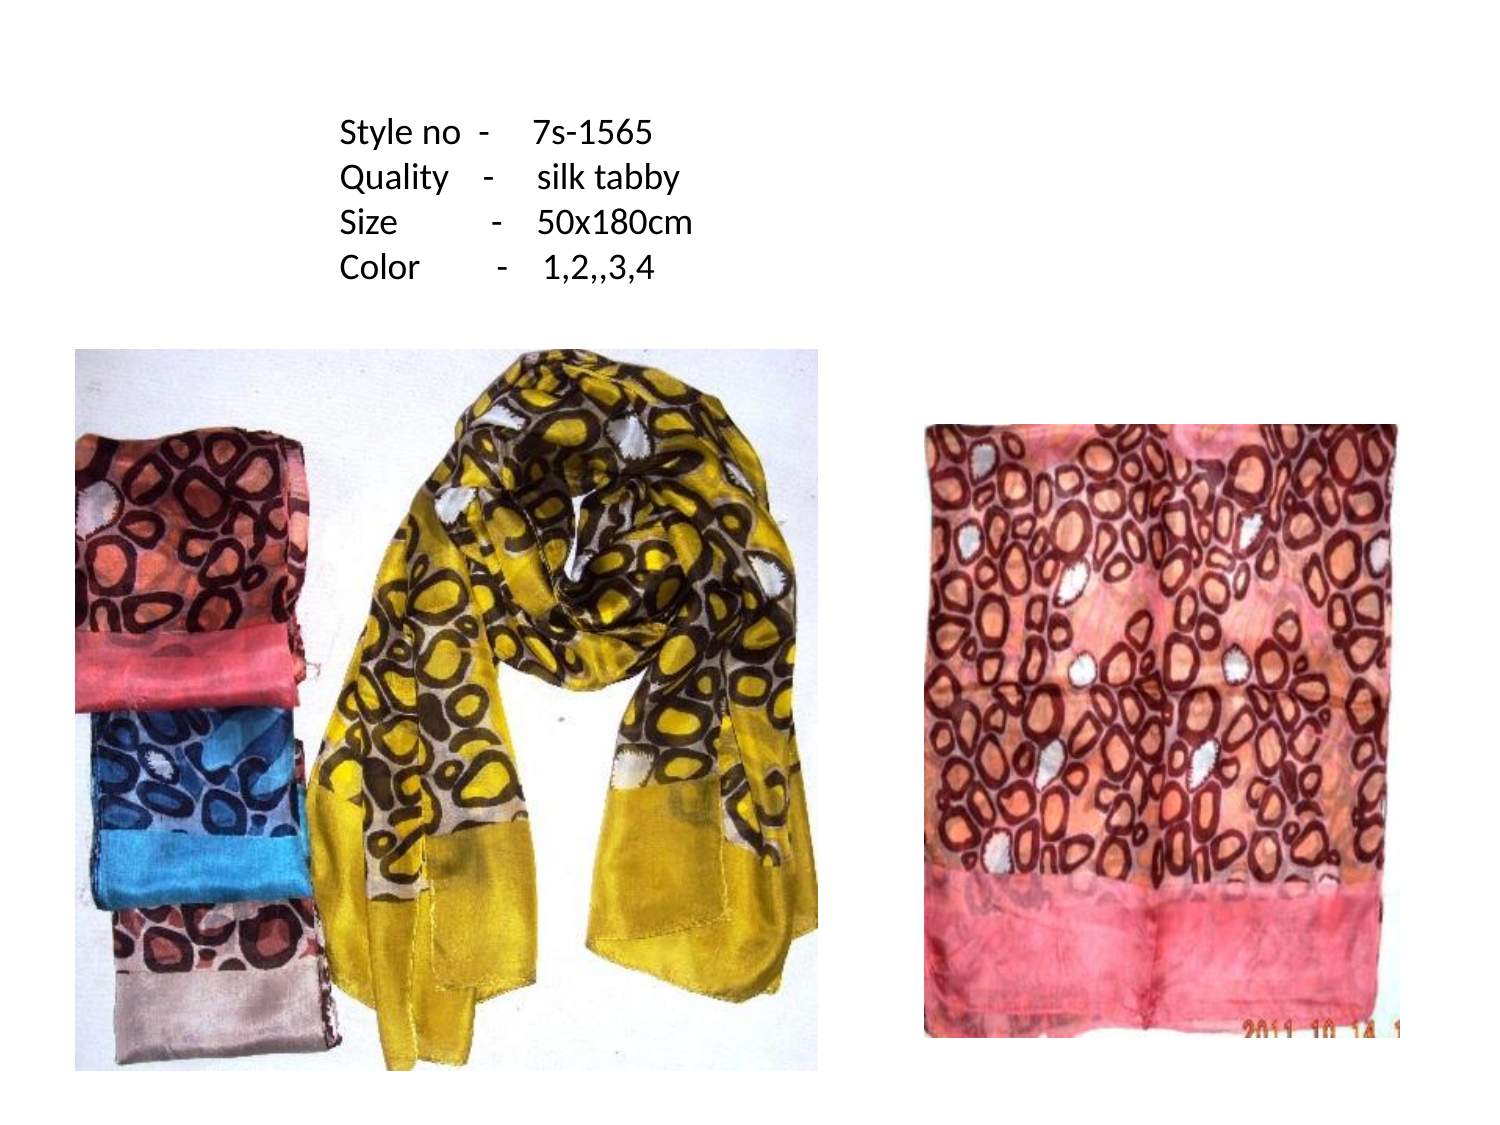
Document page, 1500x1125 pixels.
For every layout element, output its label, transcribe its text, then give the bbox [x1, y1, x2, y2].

picture [924, 424, 1401, 1038]
picture [74, 349, 818, 1071]
text_box Style no - 7s-1565 Quality - silk tabby Size - 50x180cm Color - 1,2,,3,4 [324, 99, 1075, 295]
